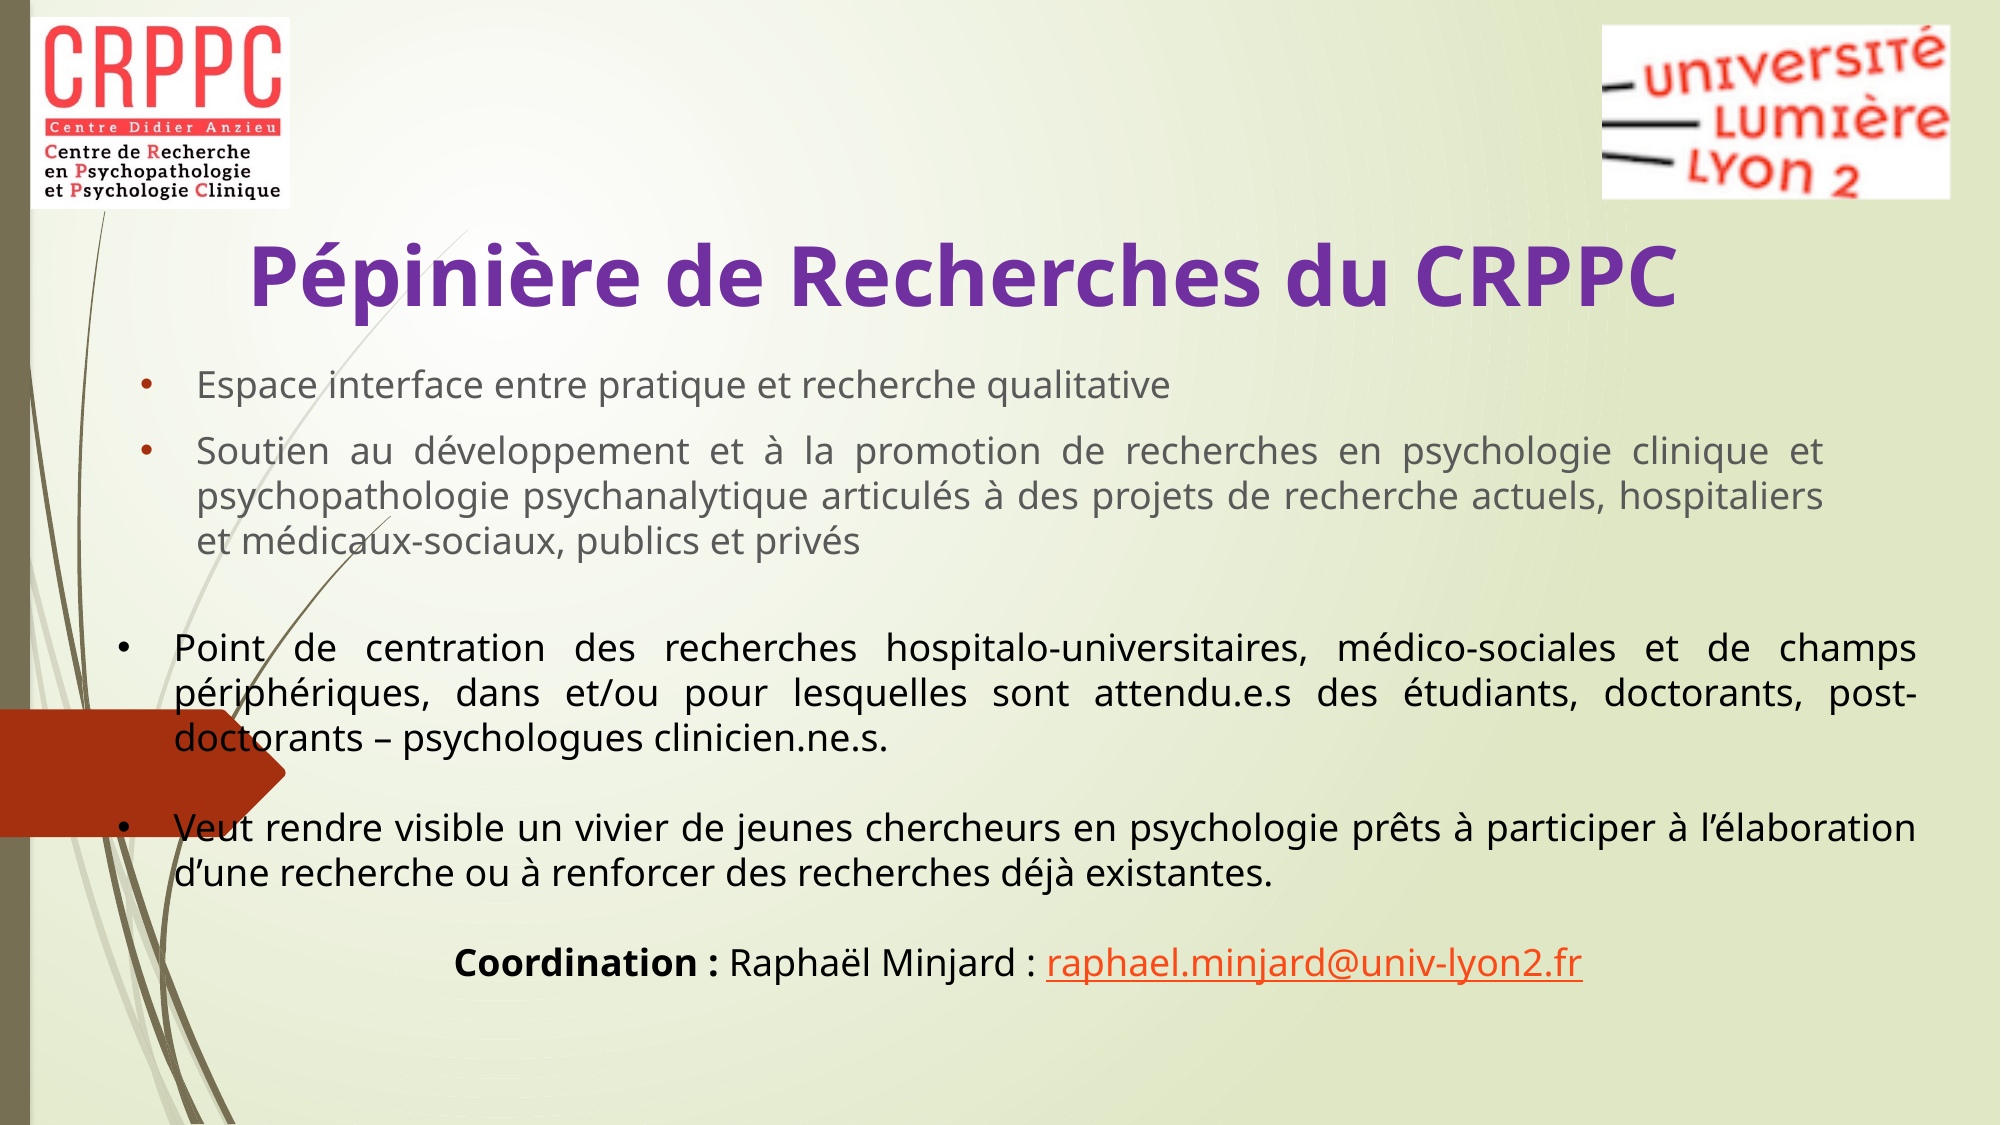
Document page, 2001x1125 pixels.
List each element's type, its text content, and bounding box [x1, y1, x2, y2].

picture [30, 16, 291, 209]
subtitle Espace interface entre pratique et recherche qualitative Soutien au développement et à la promotion de recherches en psychologie clinique et psychopathologie psychanalytique articulés à des projets de recherche actuels, hospitaliers et médicaux-sociaux, publics et privés [124, 353, 1841, 616]
text_box Point de centration des recherches hospitalo-universitaires, médico-sociales et de champs périphériques, dans et/ou pour lesquelles sont attendu.e.s des étudiants, doctorants, post-doctorants – psychologues clinicien.ne.s. Veut rendre visible un vivier de jeunes chercheurs en psychologie prêts à participer à l’élaboration d’une recherche ou à renforcer des recherches déjà existantes. Coordination : Raphaël Minjard : raphael.minjard@univ-lyon2.fr [102, 616, 1934, 1058]
picture [1602, 23, 1960, 209]
title Pépinière de Recherches du CRPPC [232, 211, 1733, 331]
